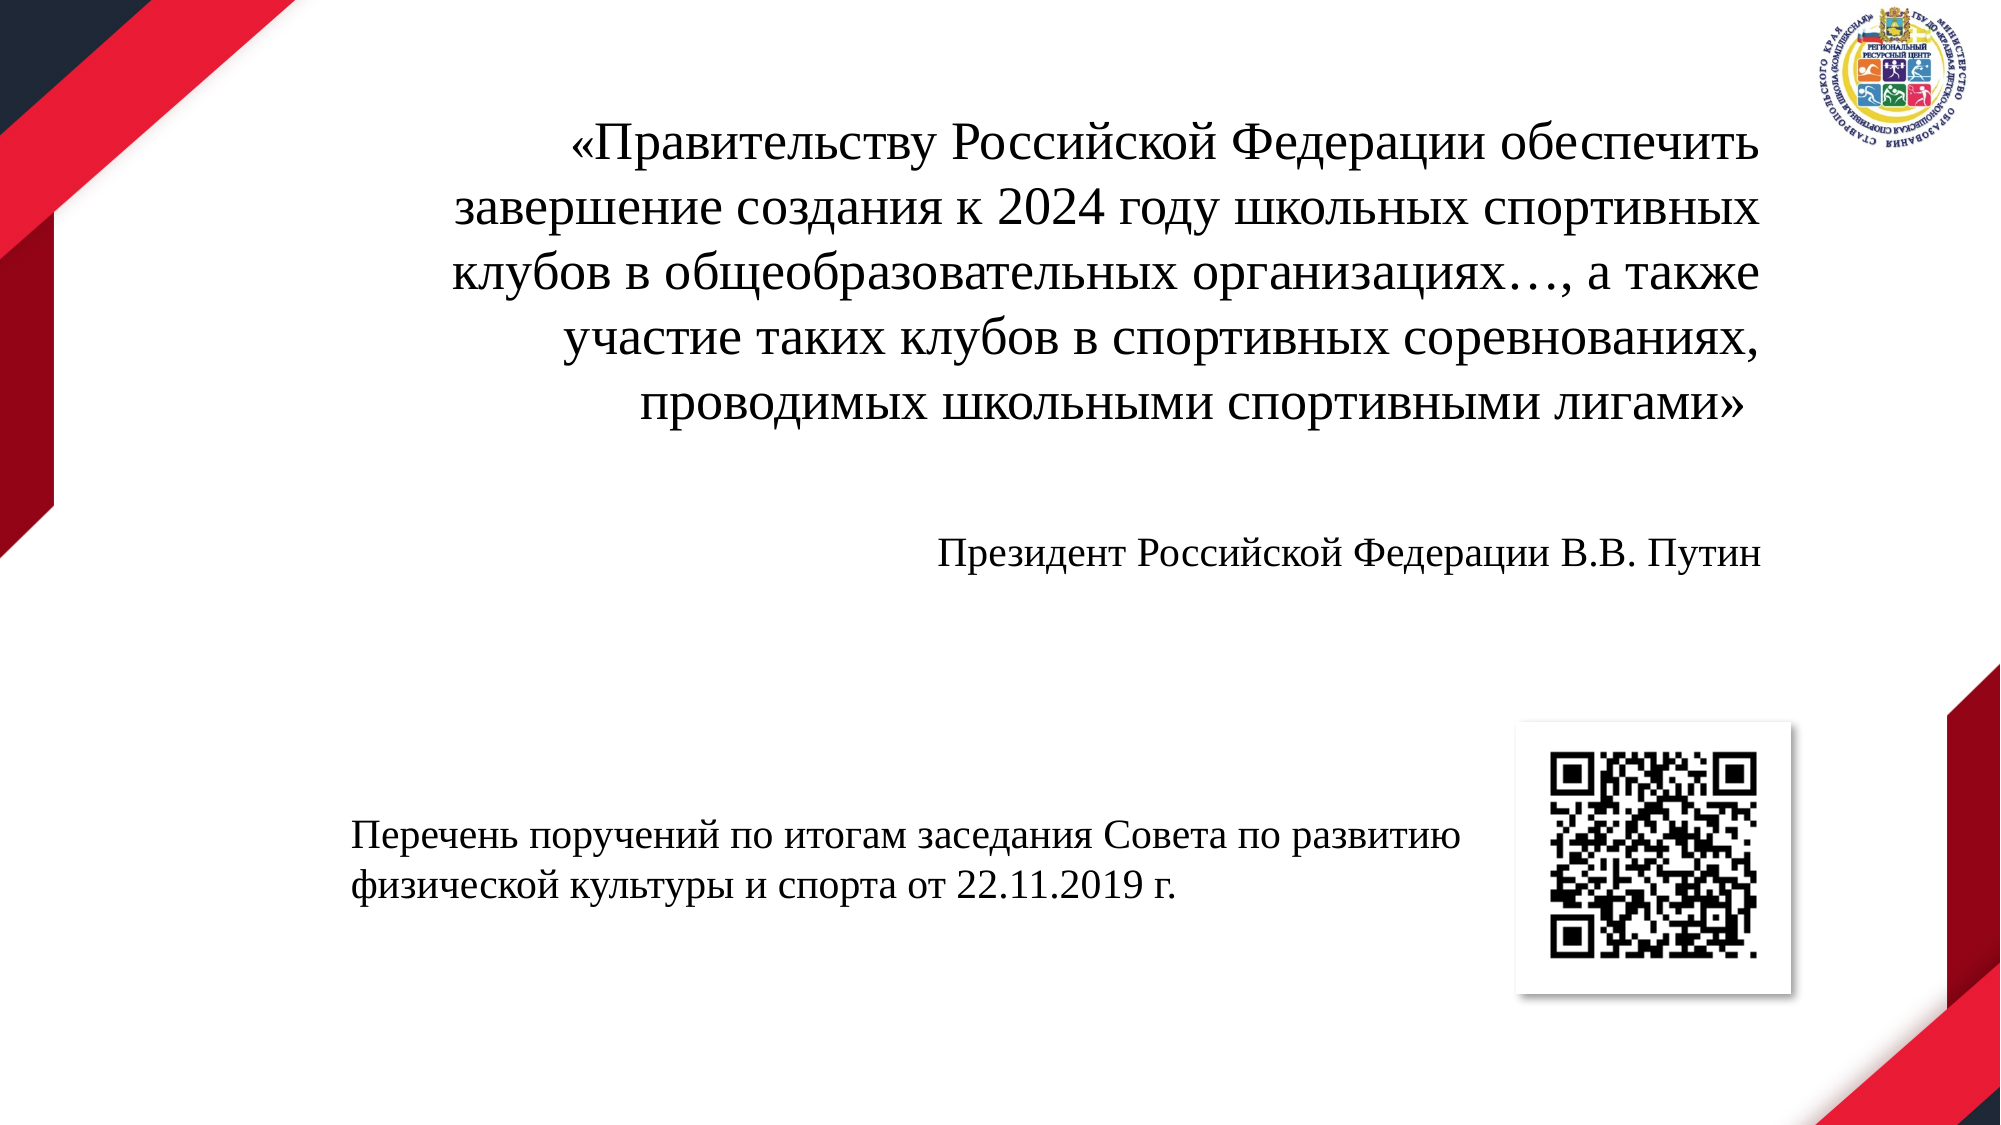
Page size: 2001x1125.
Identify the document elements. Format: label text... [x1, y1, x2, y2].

text_box «Правительству Российской Федерации обеспечить завершение создания к 2024 году школьных спортивных клубов в общеобразовательных организациях…, а также участие таких клубов в спортивных соревнованиях, проводимых школьными спортивными лигами» Президент Российской Федерации В.В. Путин [372, 97, 1777, 583]
text_box [318, 770, 1509, 928]
picture [0, 0, 2000, 1125]
